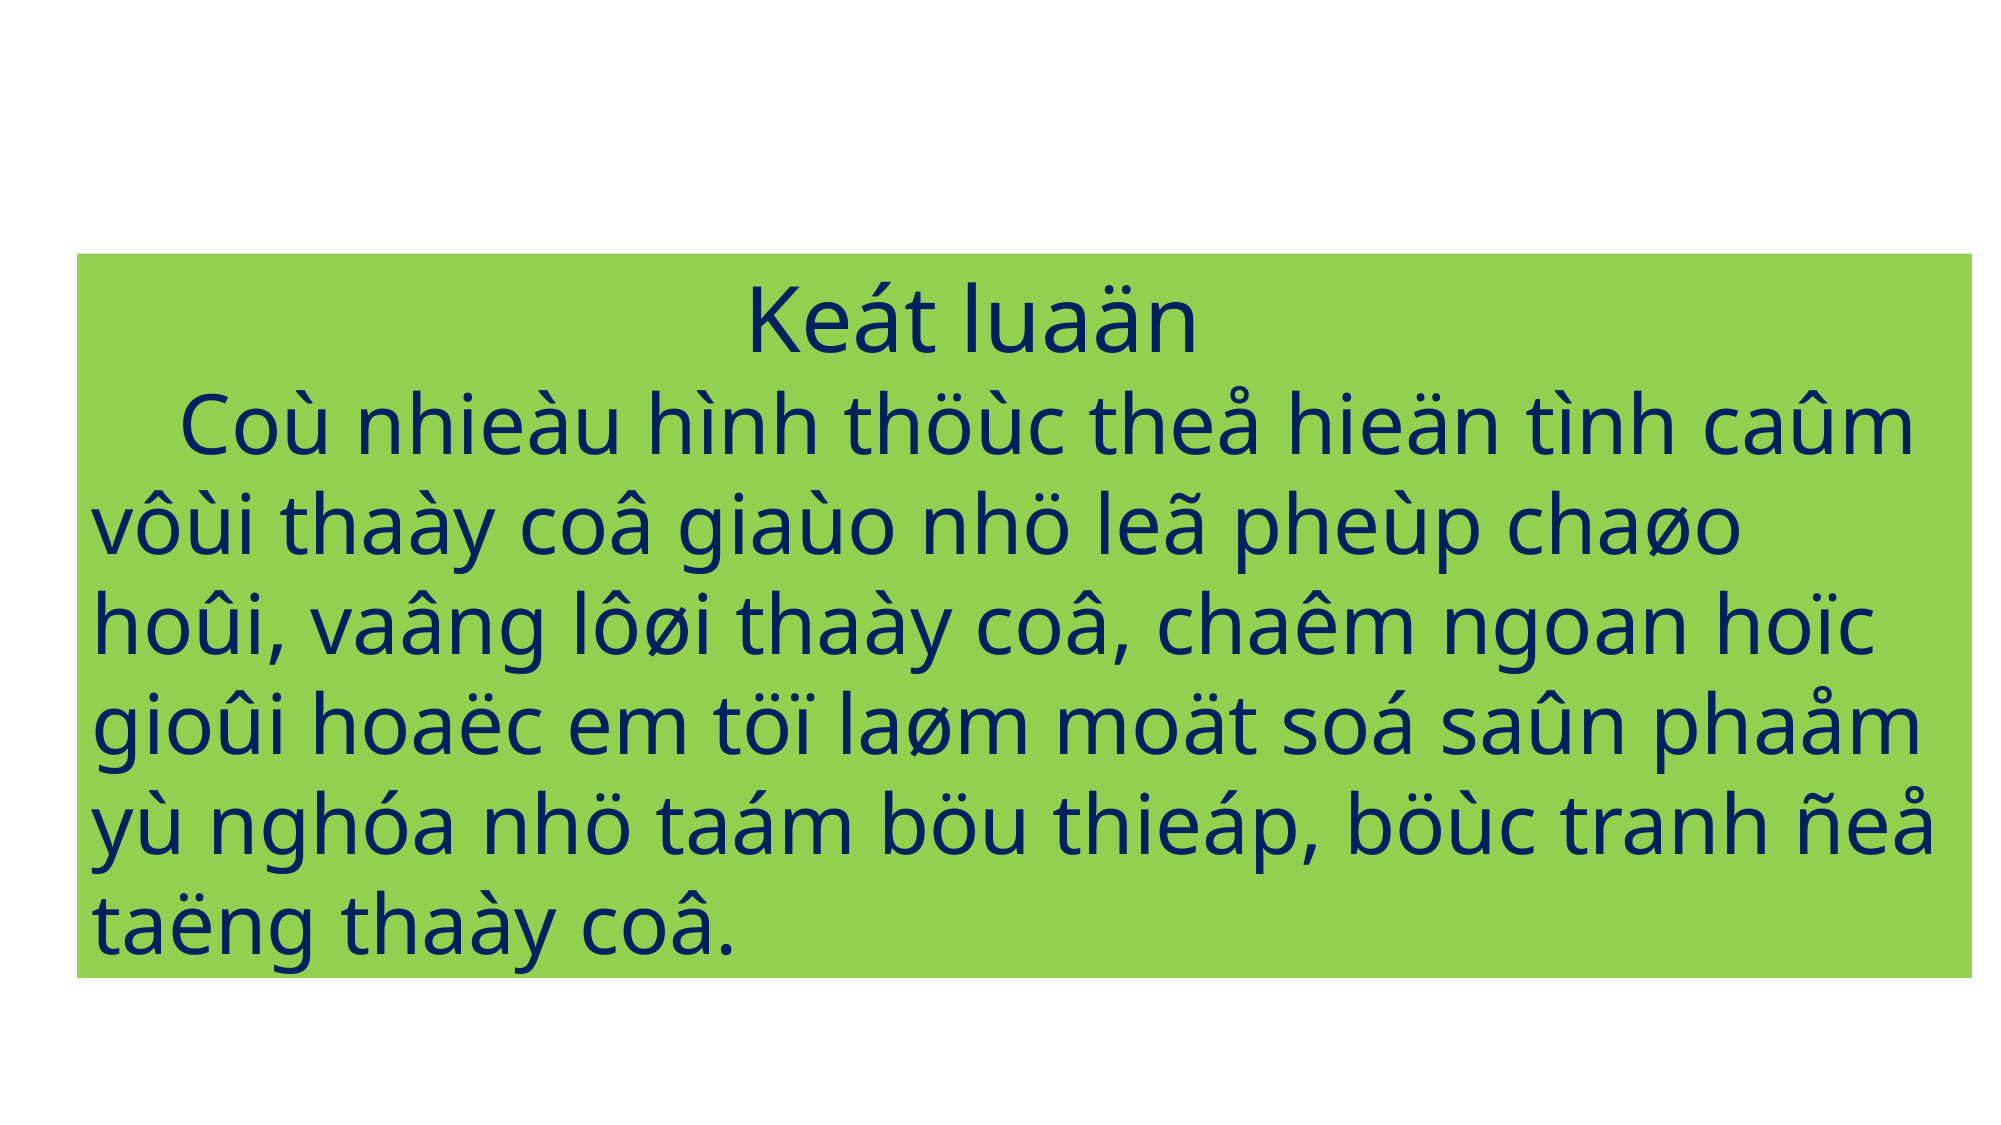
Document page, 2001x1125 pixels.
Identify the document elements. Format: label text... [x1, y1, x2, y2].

text_box Keát luaän Coù nhieàu hình thöùc theå hieän tình caûm vôùi thaày coâ giaùo nhö leã pheùp chaøo hoûi, vaâng lôøi thaày coâ, chaêm ngoan hoïc gioûi hoaëc em töï laøm moät soá saûn phaåm yù nghóa nhö taám böu thieáp, böùc tranh ñeå taëng thaày coâ. [77, 253, 1972, 979]
